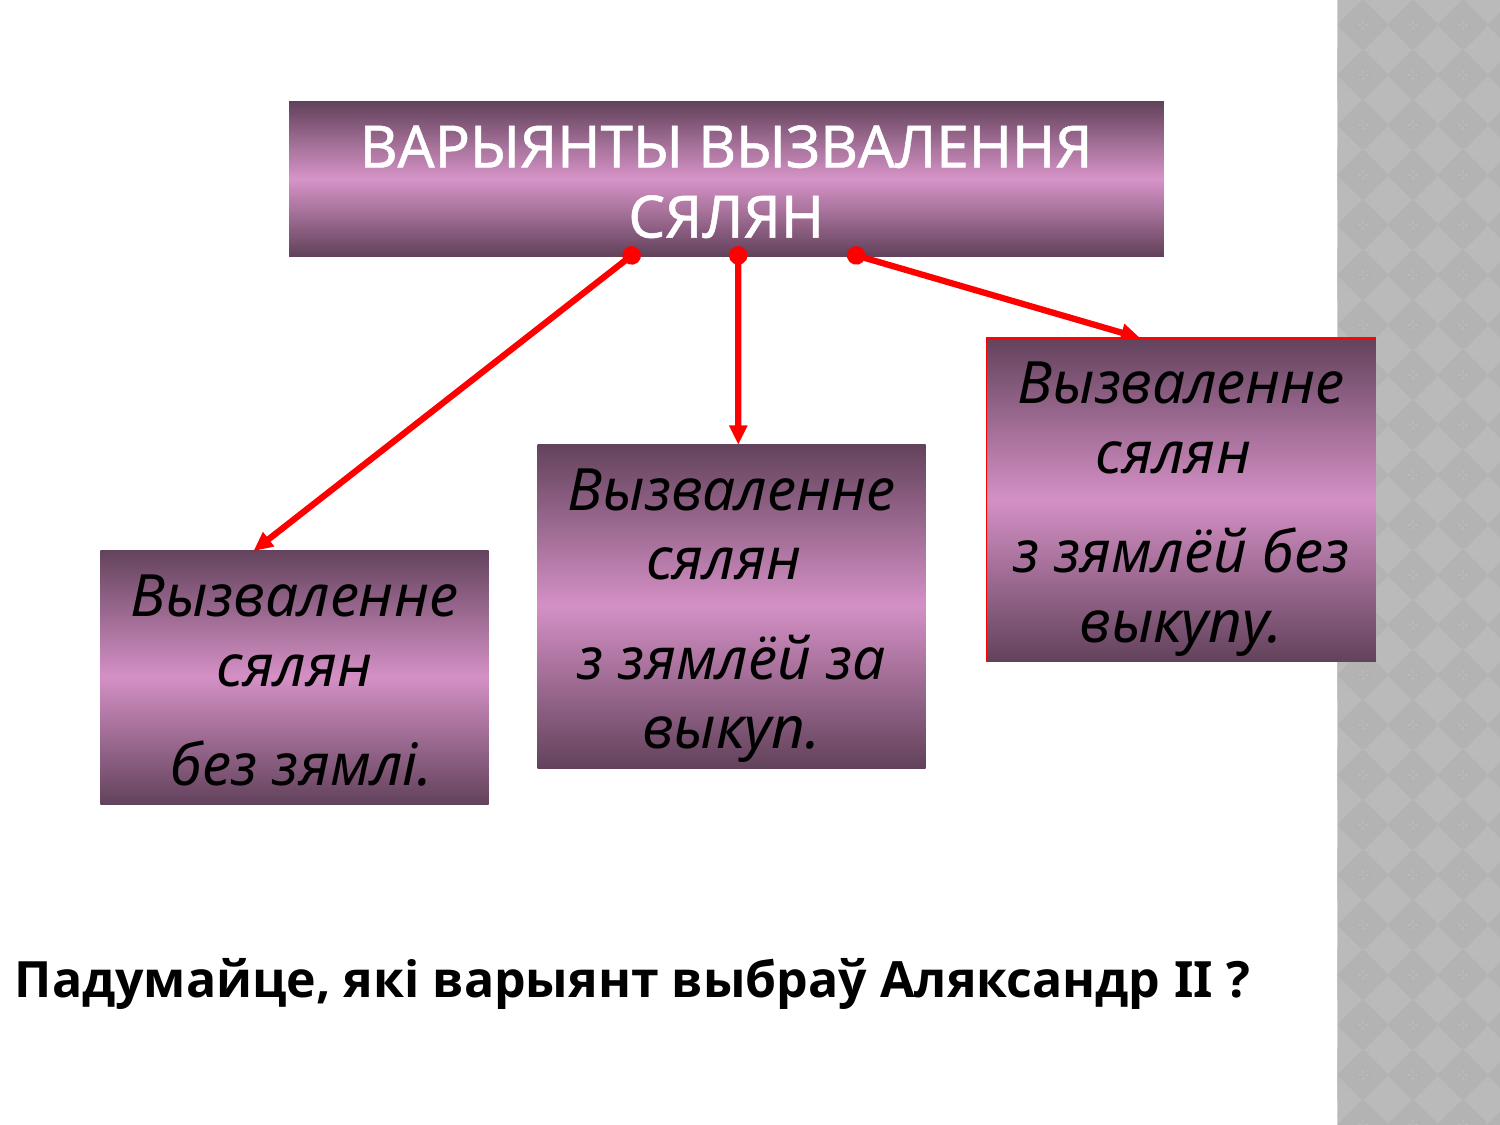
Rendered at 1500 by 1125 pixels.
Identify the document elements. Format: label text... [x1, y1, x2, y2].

text_box [850, 249, 1140, 338]
text_box Вызваленне сялян з зямлёй за выкуп. [537, 444, 926, 769]
text_box [732, 249, 745, 445]
text_box [253, 249, 638, 551]
text_box ВАРЫЯНТЫ ВЫЗВАЛЕННЯ СЯЛЯН [289, 101, 1164, 257]
text_box Вызваленне сялян з зямлёй без выкупу. [986, 338, 1376, 662]
text_box Падумайце, які варыянт выбраў Аляксандр II ? [0, 940, 1500, 1016]
text_box Вызваленне сялян без зямлі. [100, 550, 489, 805]
